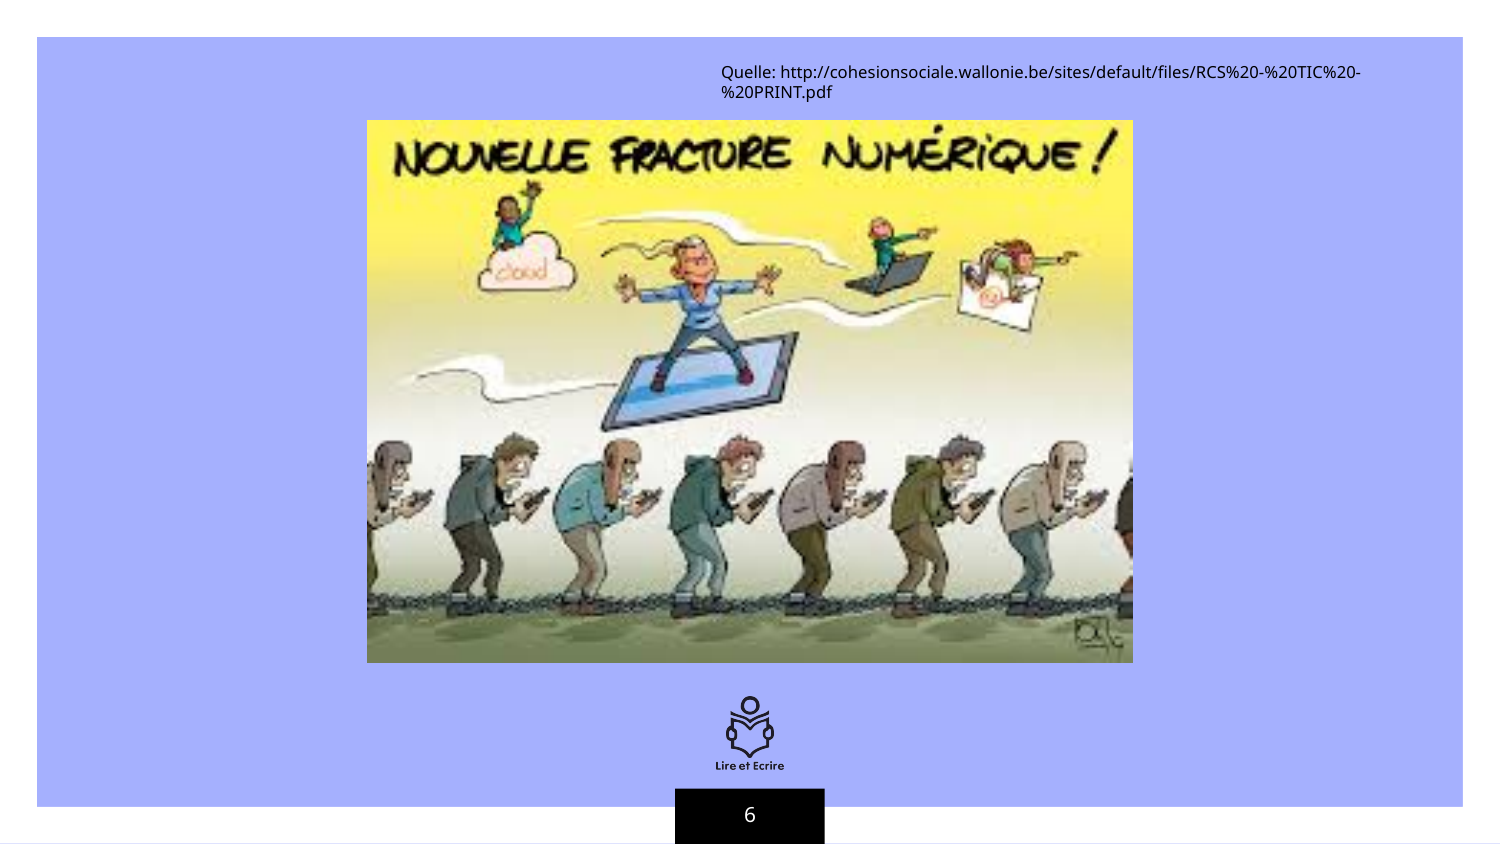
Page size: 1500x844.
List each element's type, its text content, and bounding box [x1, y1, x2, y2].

picture [716, 696, 784, 770]
picture [367, 120, 1133, 663]
text_box Quelle: http://cohesionsociale.wallonie.be/sites/default/files/RCS%20-%20TIC%20-%20PRINT.pdf [706, 54, 1457, 109]
slide_number 6 [675, 788, 825, 844]
